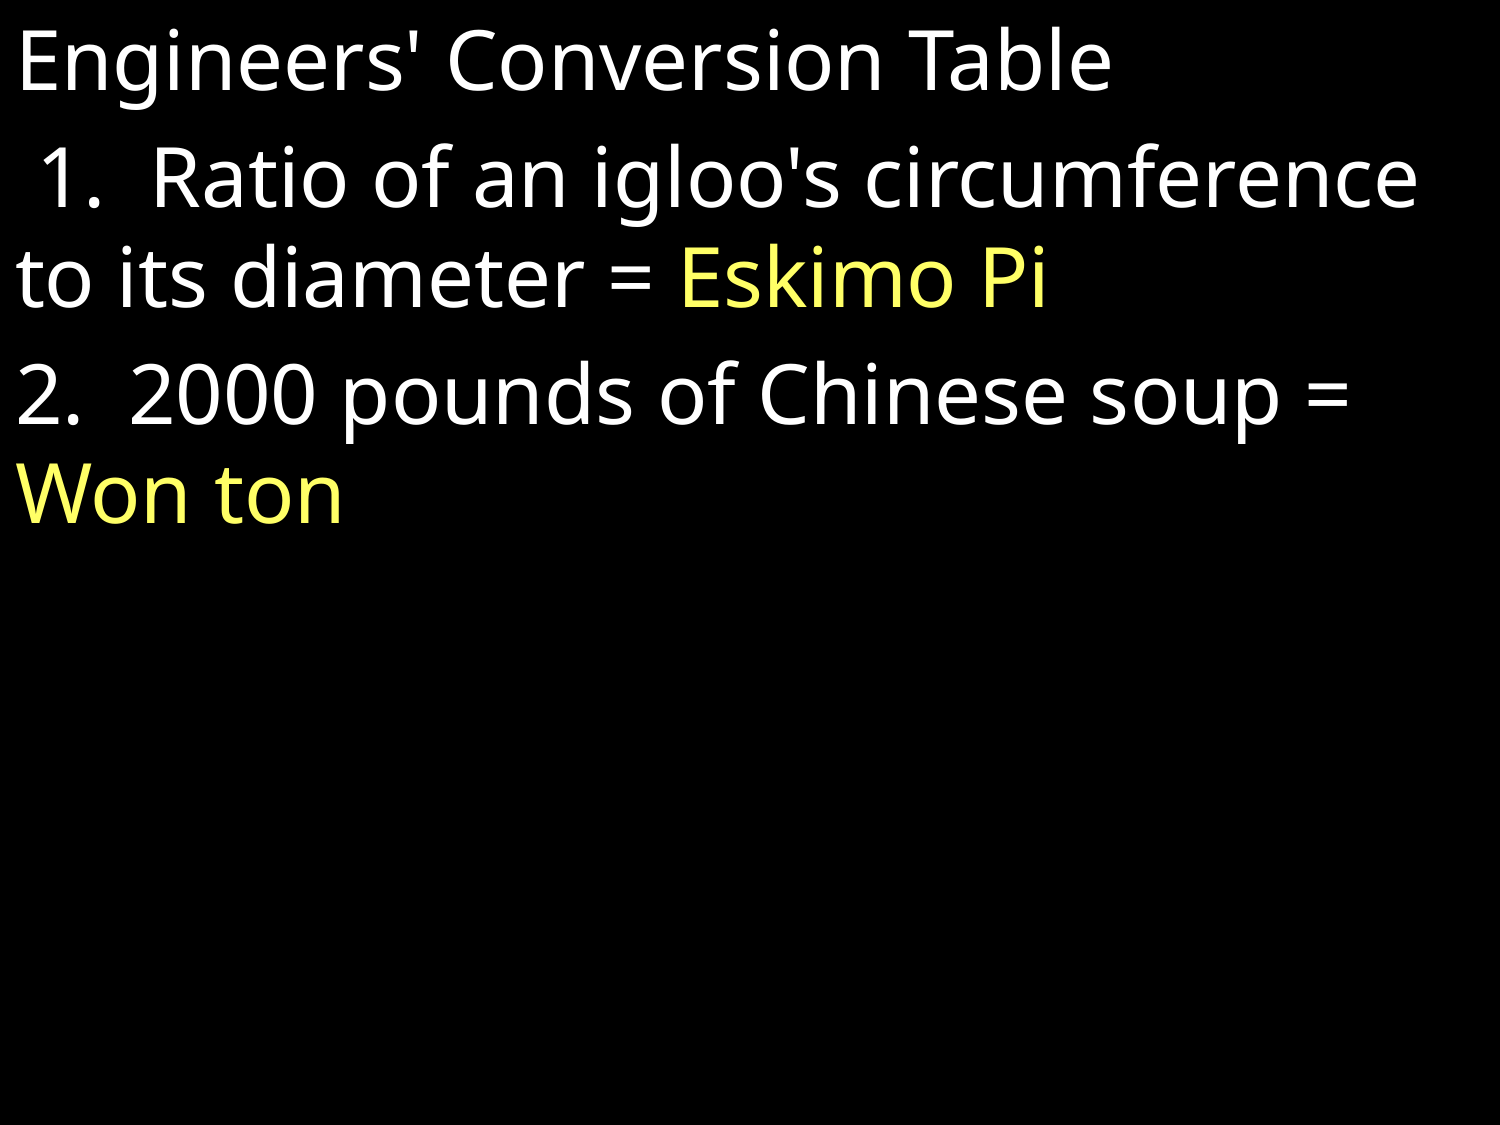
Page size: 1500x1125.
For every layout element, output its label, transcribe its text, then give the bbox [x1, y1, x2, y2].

subtitle Engineers' Conversion Table 1. Ratio of an igloo's circumference to its diameter = Eskimo Pi 2. 2000 pounds of Chinese soup = Won ton [0, 0, 1500, 1125]
